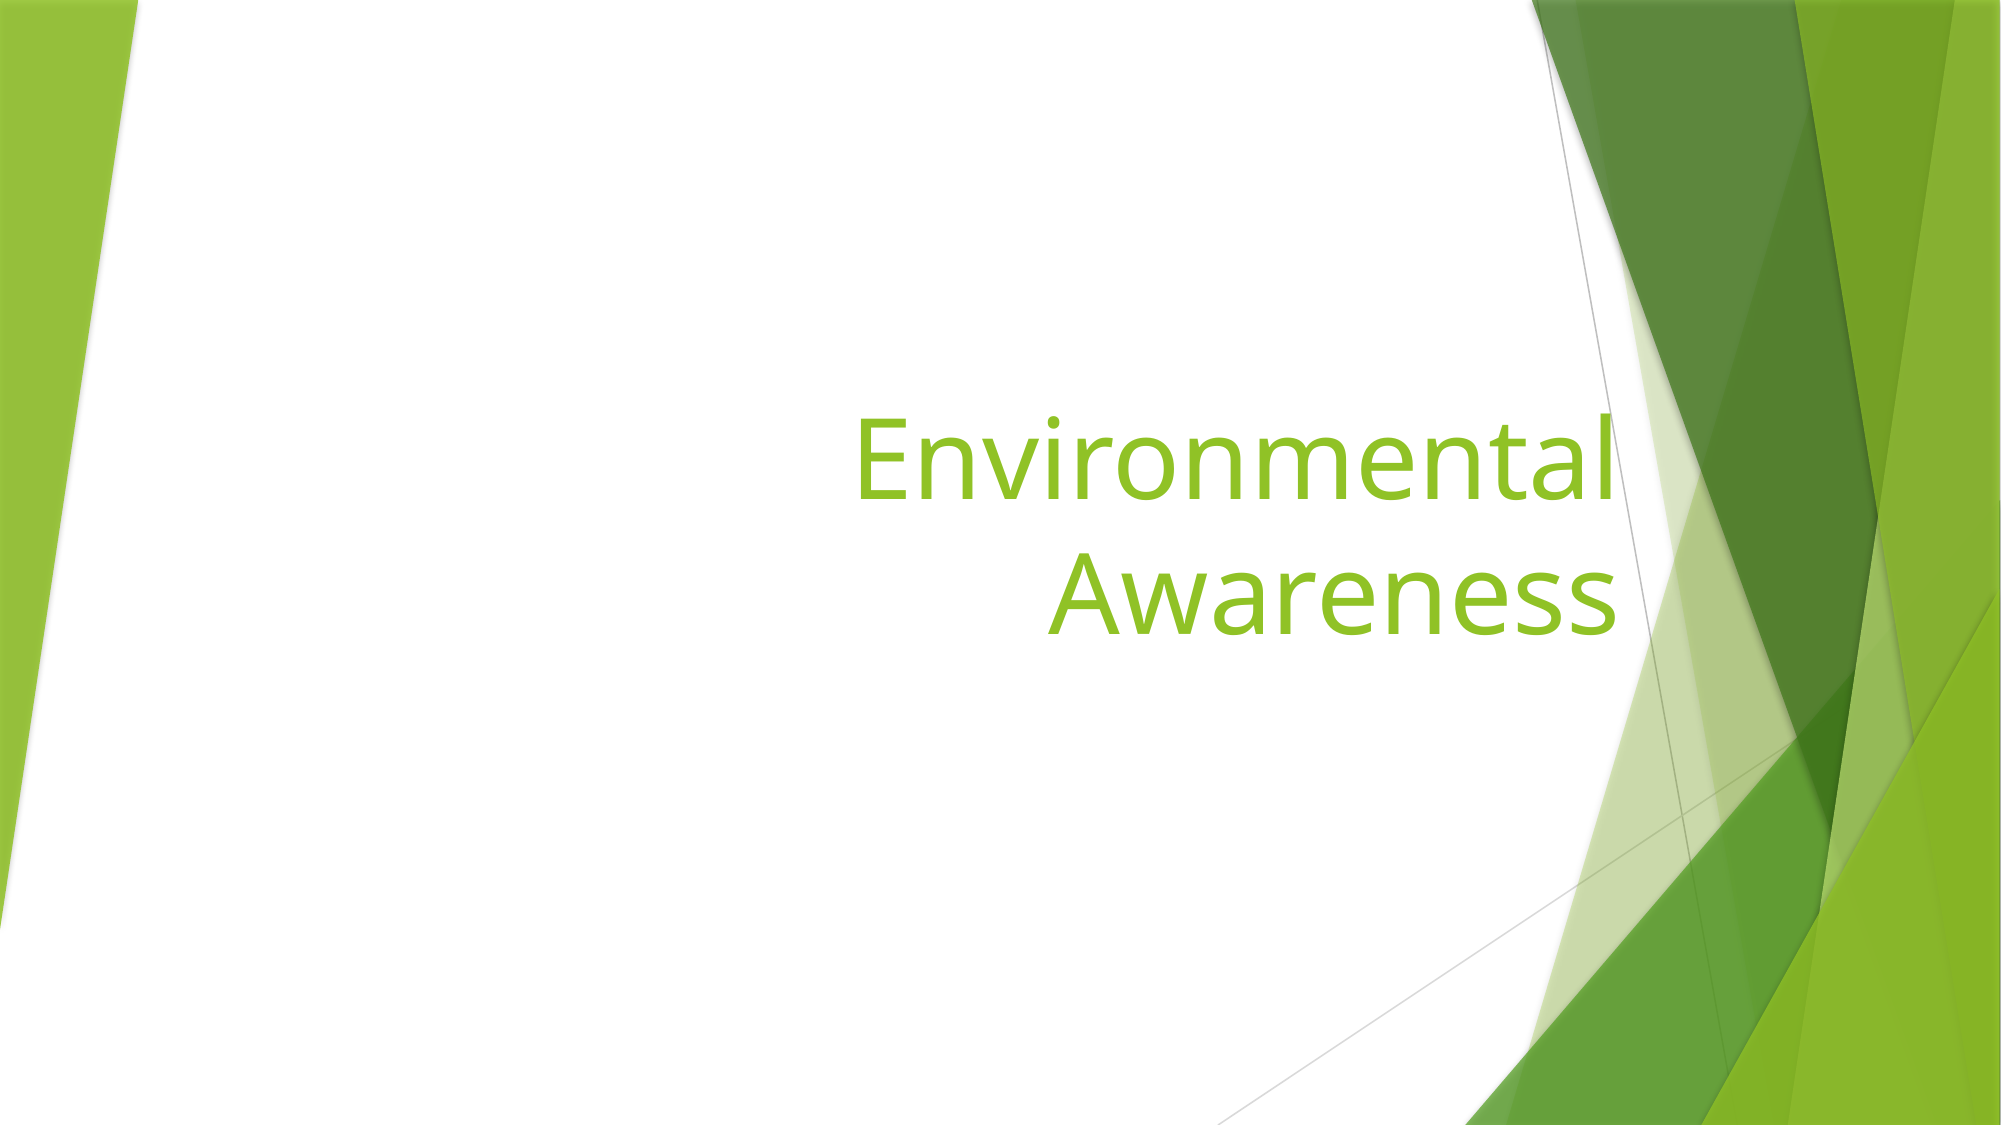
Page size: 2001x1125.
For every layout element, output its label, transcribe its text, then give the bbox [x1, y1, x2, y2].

title Environmental Awareness [247, 394, 1636, 665]
